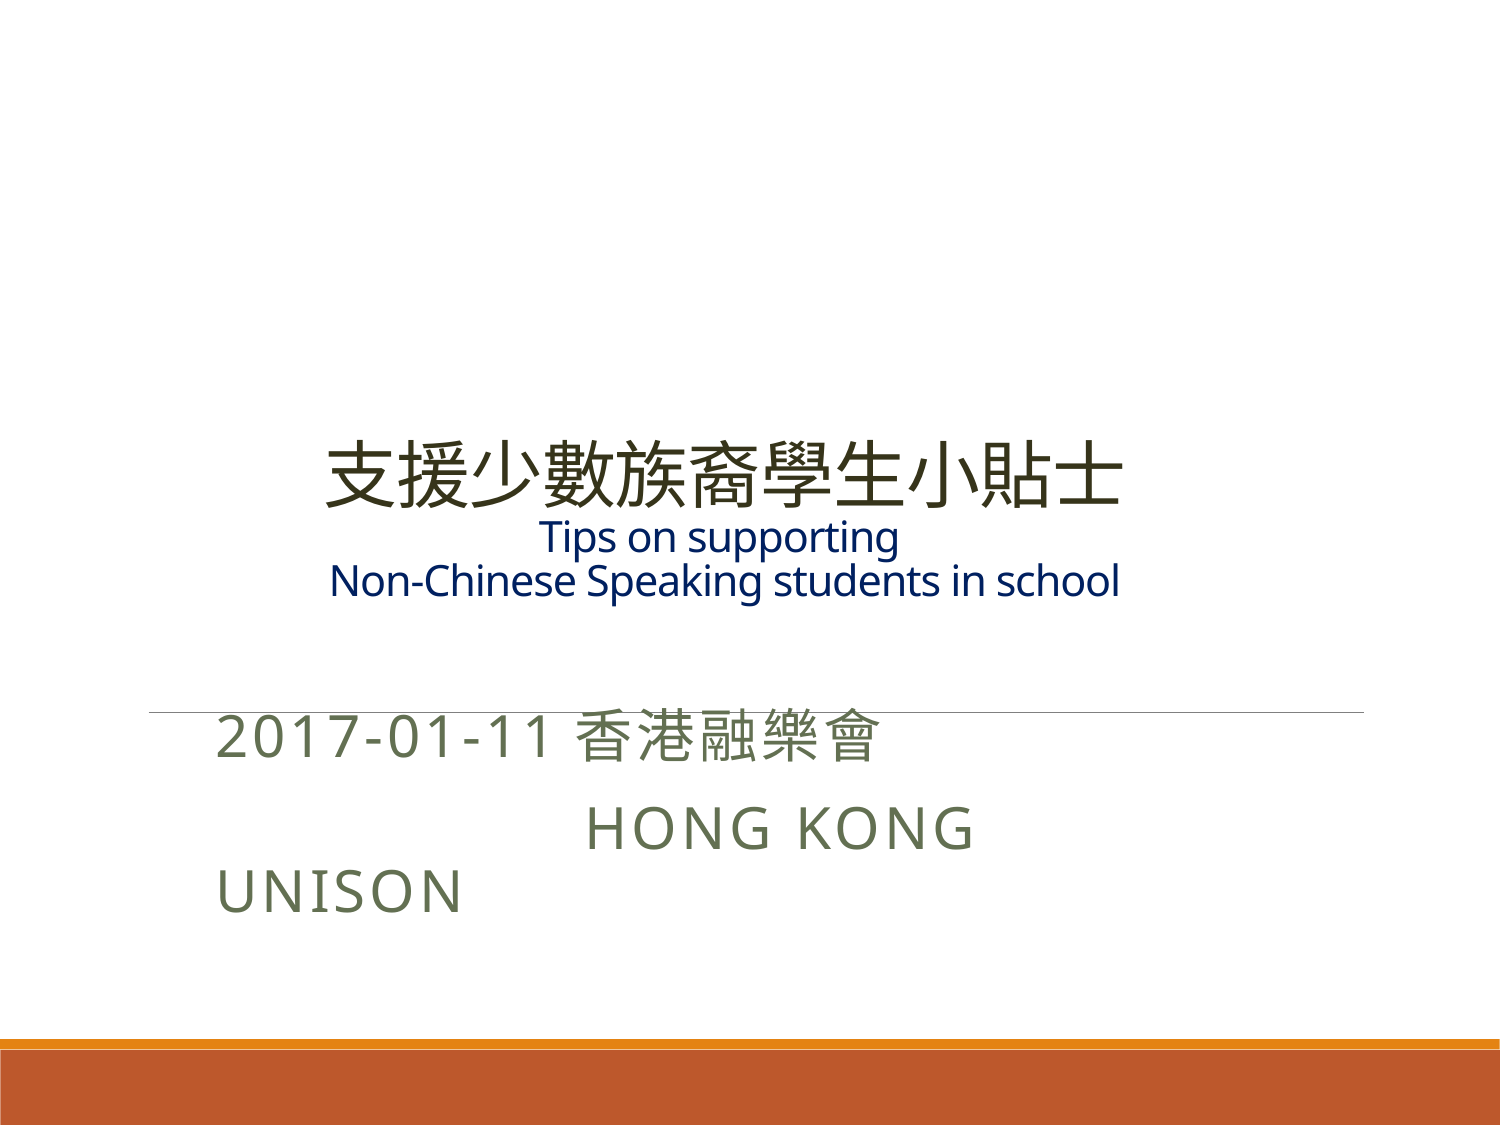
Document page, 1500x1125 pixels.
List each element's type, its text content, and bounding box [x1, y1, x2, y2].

title 支援少數族裔學生小貼士 Tips on supporting Non-Chinese Speaking students in school [87, 362, 1363, 613]
subtitle 2017-01-11香港融樂會 Hong Kong Unison [200, 699, 1250, 875]
